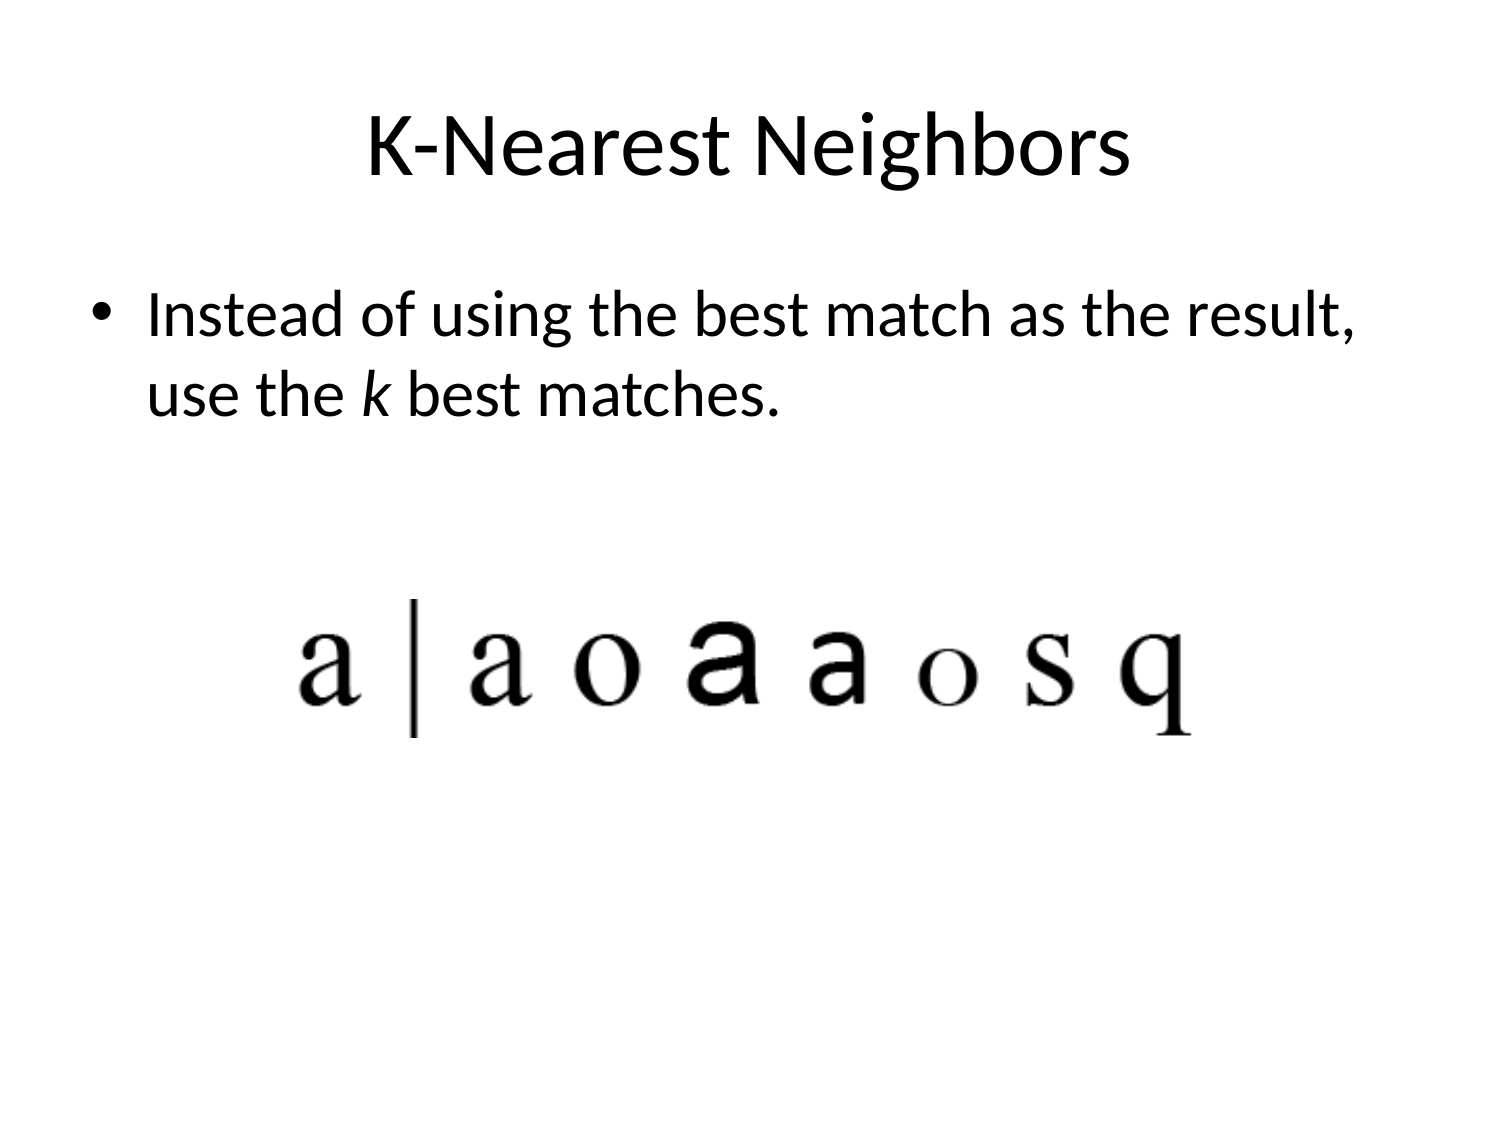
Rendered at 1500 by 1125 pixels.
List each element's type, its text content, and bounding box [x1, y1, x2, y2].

list Instead of using the best match as the result, use the k best matches. [75, 262, 1425, 1005]
title K-Nearest Neighbors [75, 45, 1425, 233]
picture [287, 599, 1205, 738]
